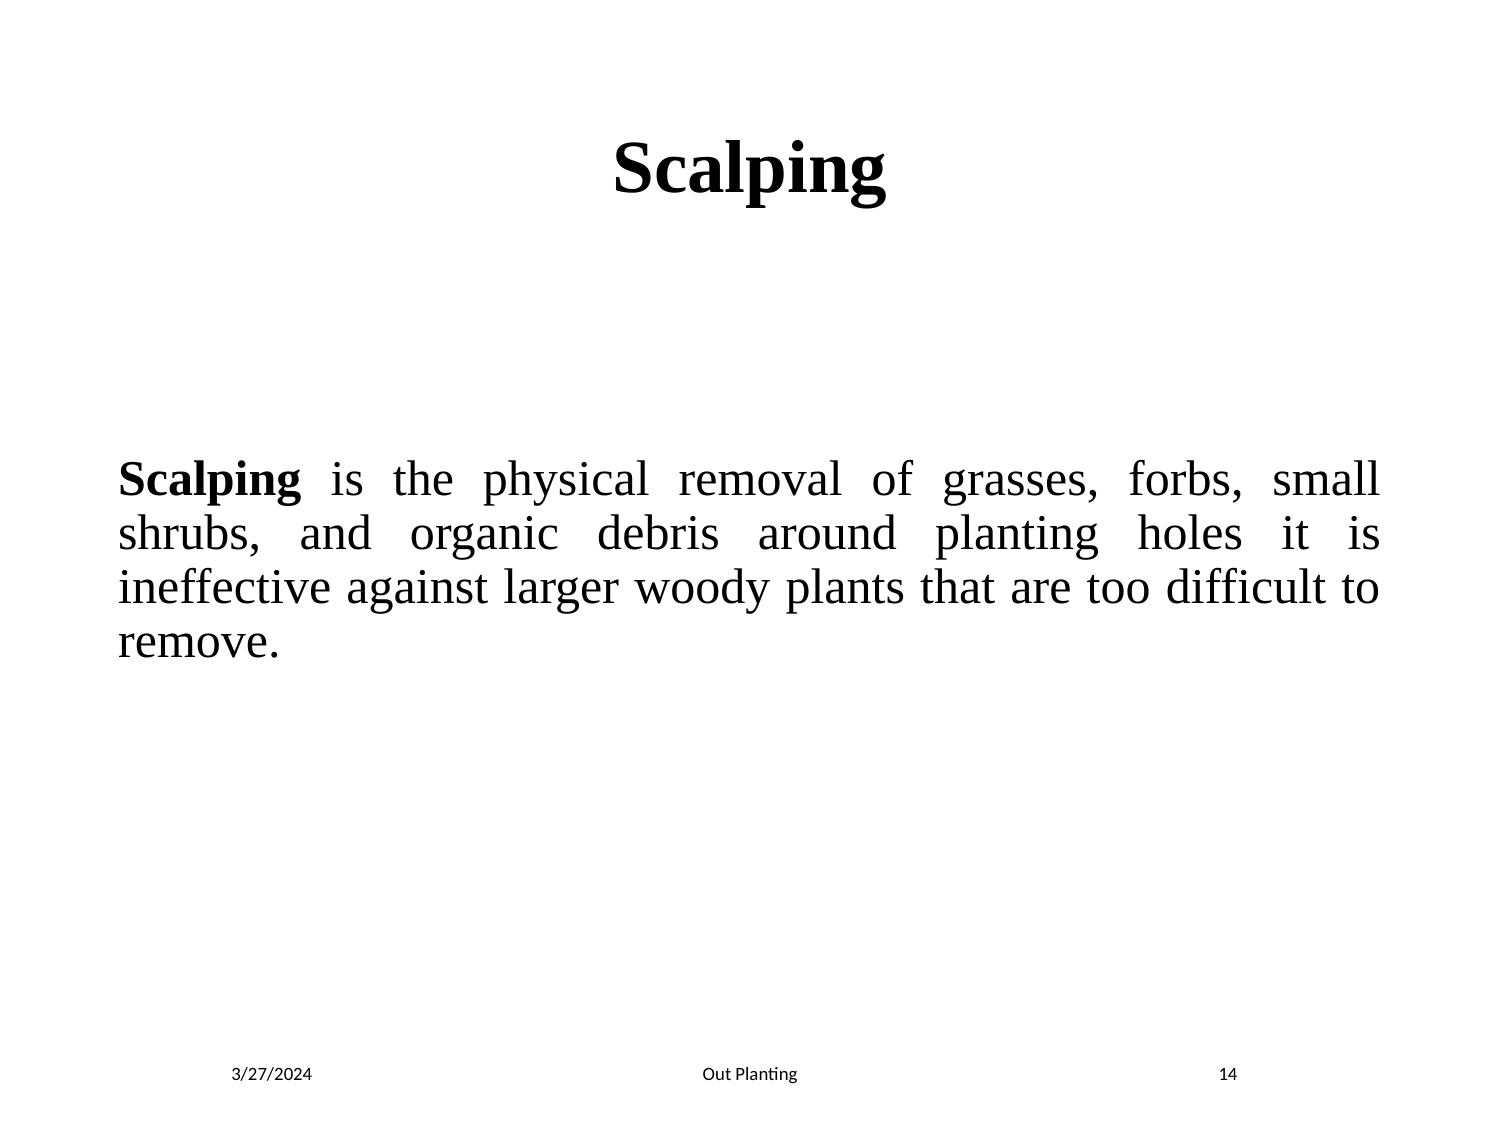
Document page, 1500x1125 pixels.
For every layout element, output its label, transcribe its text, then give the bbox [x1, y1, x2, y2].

list Scalping is the physical removal of grasses, forbs, small shrubs, and organic debris around planting holes it is ineffective against larger woody plants that are too difficult to remove. [103, 299, 1397, 1014]
footer Out Planting [496, 1042, 1004, 1103]
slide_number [103, 1042, 441, 1103]
slide_number 14 [1059, 1042, 1397, 1103]
title Scalping [103, 59, 1397, 278]
